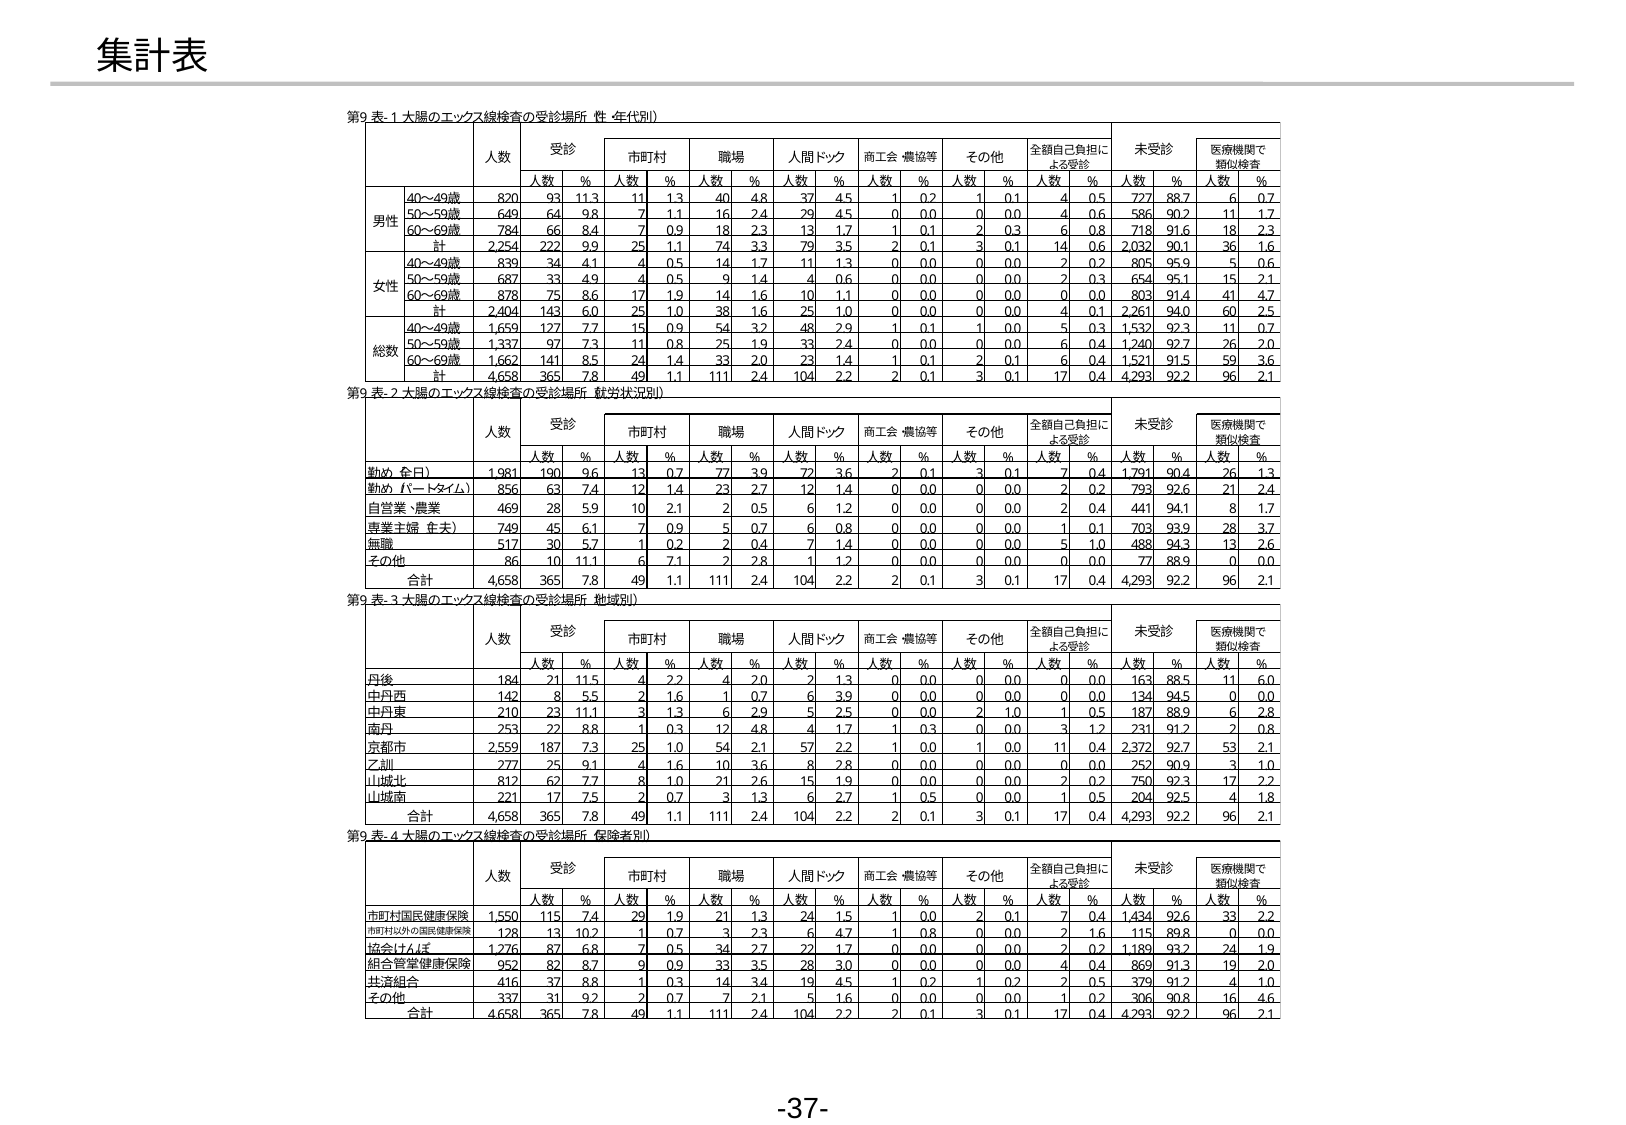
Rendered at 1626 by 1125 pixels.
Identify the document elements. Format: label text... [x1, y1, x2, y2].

slide_number -37- [753, 1082, 853, 1125]
title 集計表 [80, 18, 1544, 91]
picture [343, 105, 1282, 1020]
